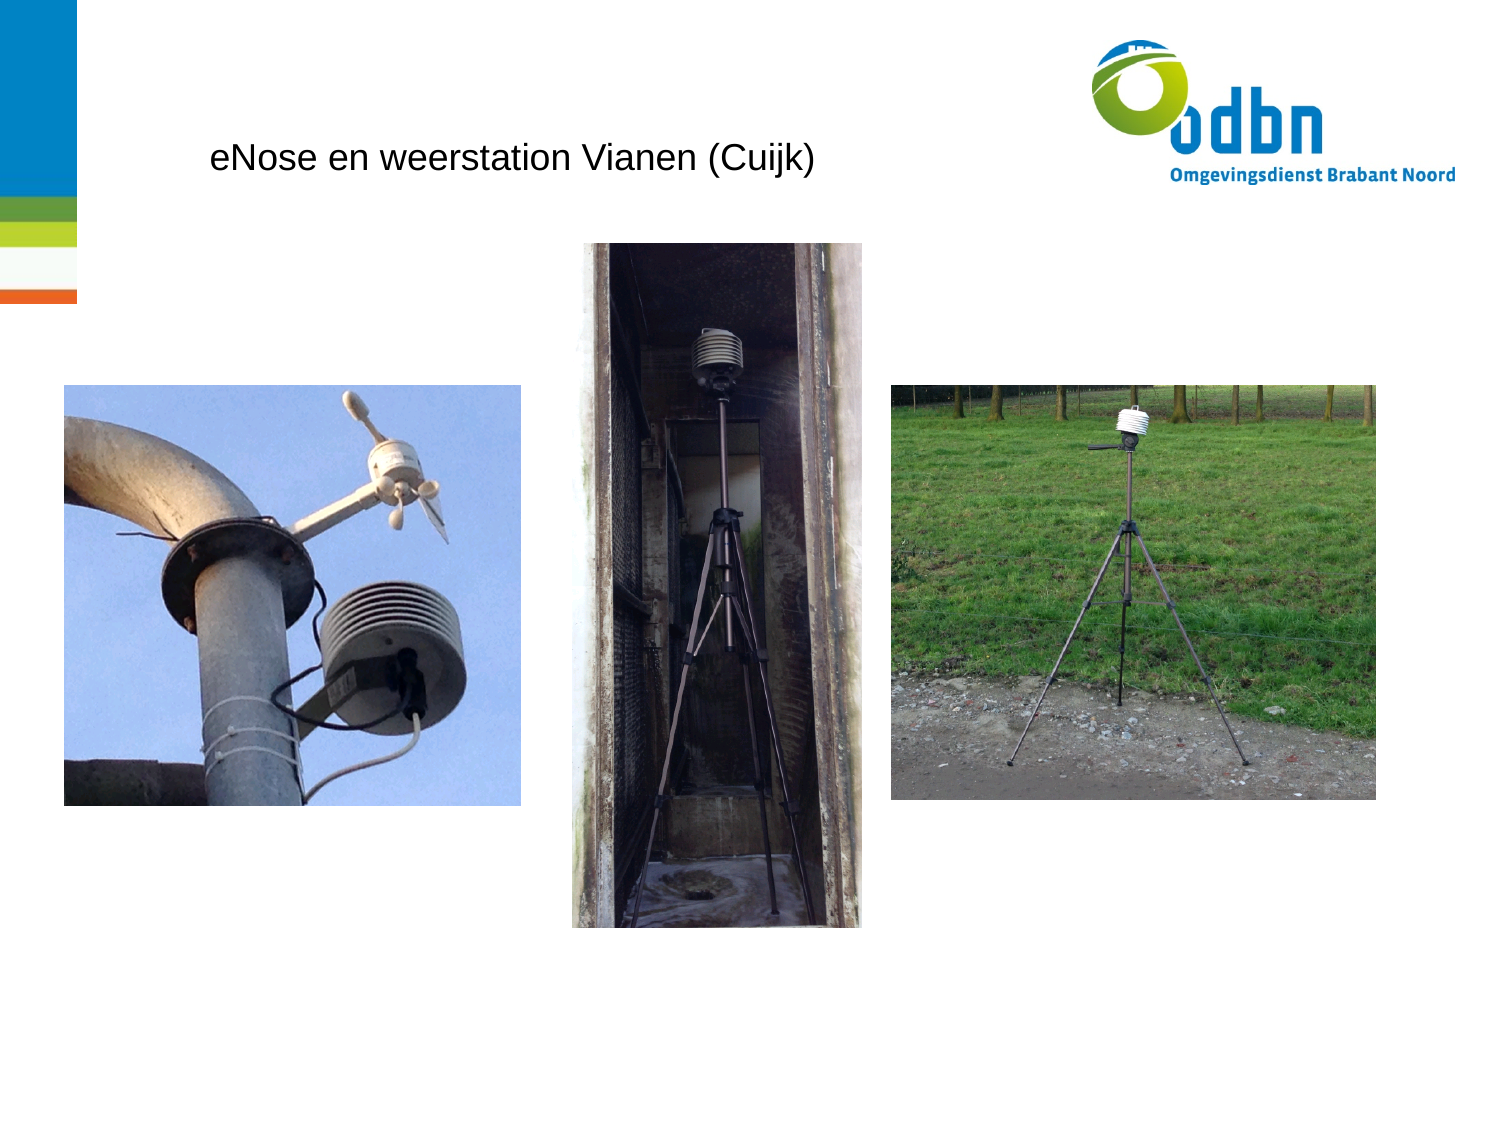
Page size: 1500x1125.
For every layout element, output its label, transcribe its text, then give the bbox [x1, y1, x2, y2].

picture [891, 385, 1377, 800]
picture [1092, 40, 1455, 185]
picture [0, 196, 77, 304]
picture [64, 385, 521, 806]
picture [572, 243, 863, 928]
text_box eNose en weerstation Vianen (Cuijk) [194, 125, 1022, 186]
